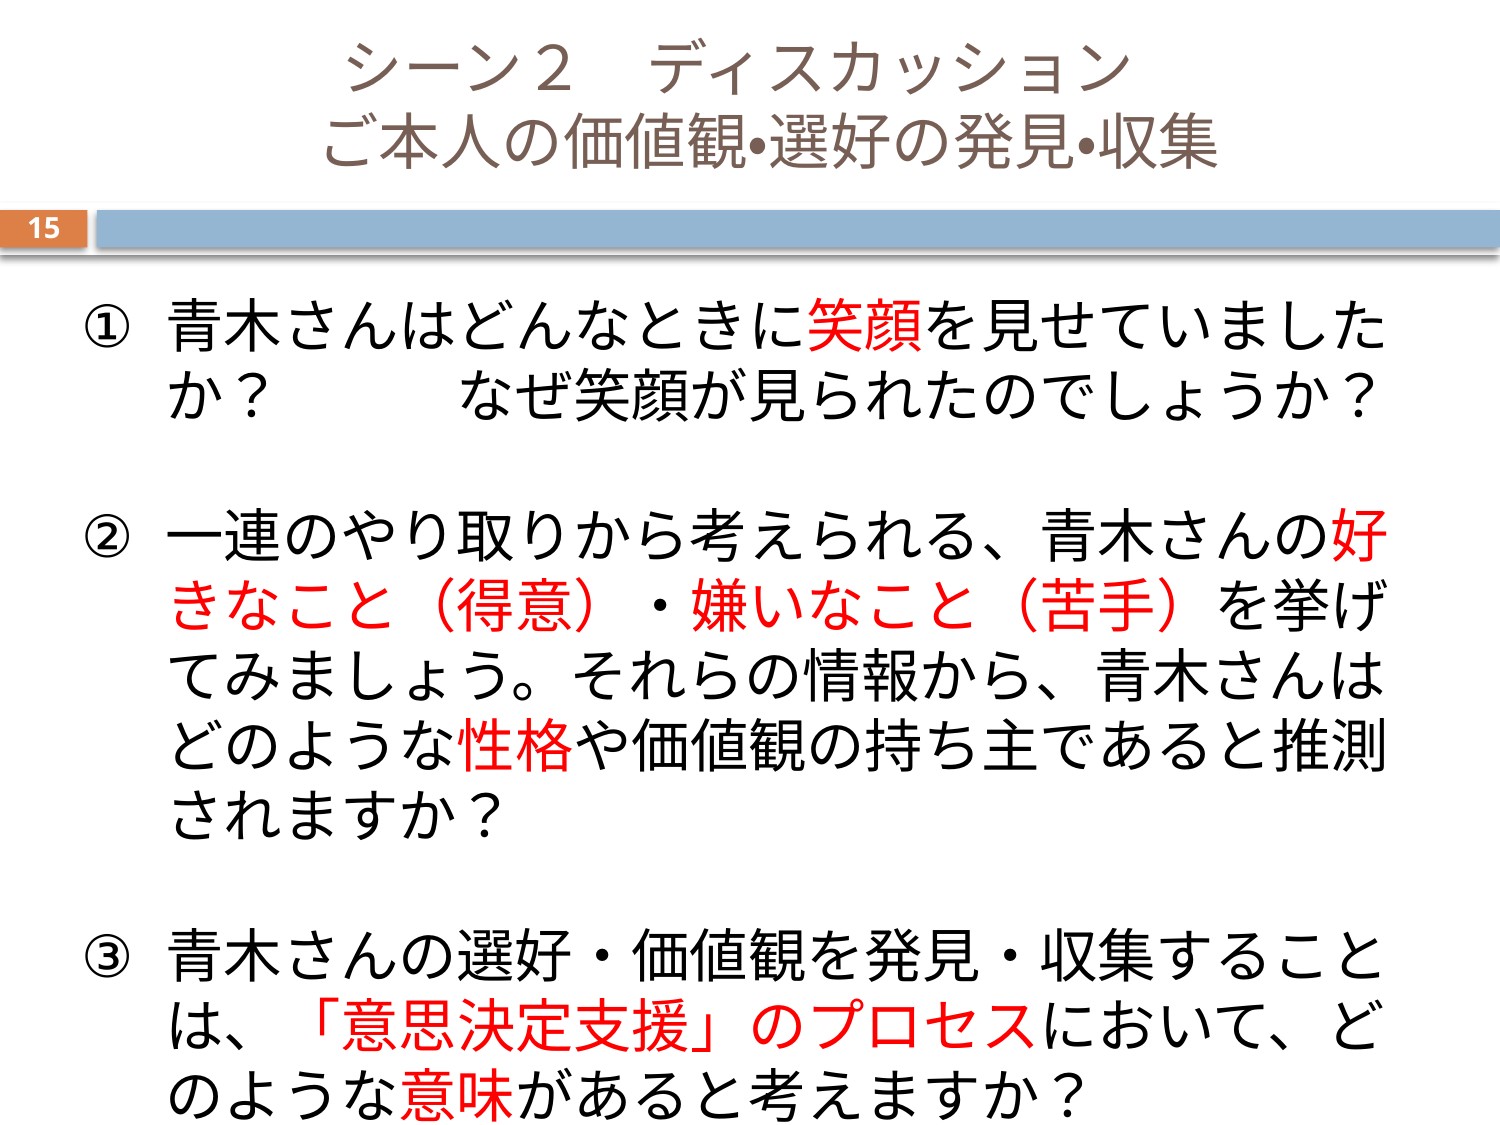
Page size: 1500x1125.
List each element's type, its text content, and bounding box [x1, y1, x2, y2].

title シーン２ ディスカッション ご本人の価値観・選好の発見・収集 [53, 21, 1485, 185]
text_box 青木さんはどんなときに笑顔を見せていましたか？ なぜ笑顔が見られたのでしょうか？ 一連のやり取りから考えられる、青木さんの好きなこと（得意）・嫌いなこと（苦手）を挙げてみましょう。それらの情報から、青木さんはどのような性格や価値観の持ち主であると推測されますか？ 青木さんの選好・価値観を発見・収集することは、「意思決定支援」のプロセスにおいて、どのような意味があると考えますか？ [53, 282, 1438, 1125]
slide_number 15 [0, 208, 88, 249]
